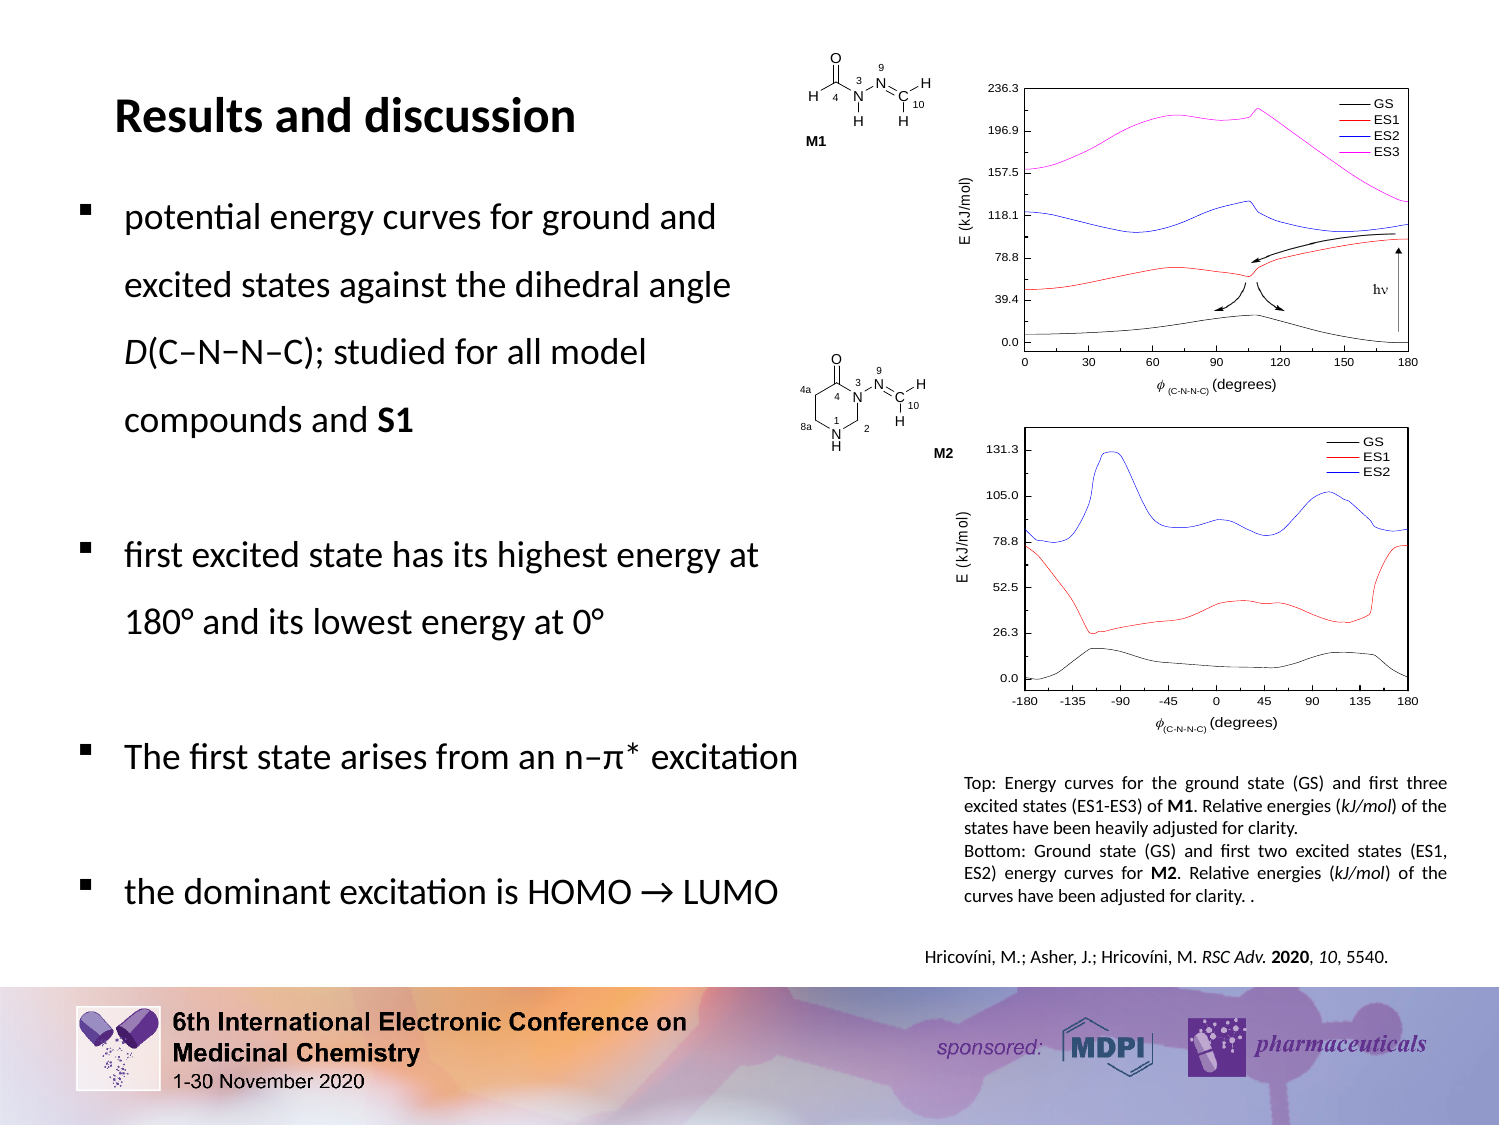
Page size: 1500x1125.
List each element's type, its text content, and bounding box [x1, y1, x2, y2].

picture [0, 987, 1499, 1125]
text_box Results and discussion [99, 74, 781, 150]
text_box potential energy curves for ground and excited states against the dihedral angle D(C‒N−N‒C); studied for all model compounds and S1 first excited state has its highest energy at 180° and its lowest energy at 0° The first state arises from an n‒π* excitation the dominant excitation is HOMO → LUMO [62, 162, 817, 920]
text_box Top: Energy curves for the ground state (GS) and first three excited states (ES1-ES3) of M1. Relative energies (kJ/mol) of the states have been heavily adjusted for clarity. Bottom: Ground state (GS) and first two excited states (ES1, ES2) energy curves for M2. Relative energies (kJ/mol) of the curves have been adjusted for clarity. . [949, 763, 1462, 914]
picture [786, 37, 1488, 753]
text_box Hricovíni, M.; Asher, J.; Hricovíni, M. RSC Adv. 2020, 10, 5540. [909, 937, 1493, 975]
